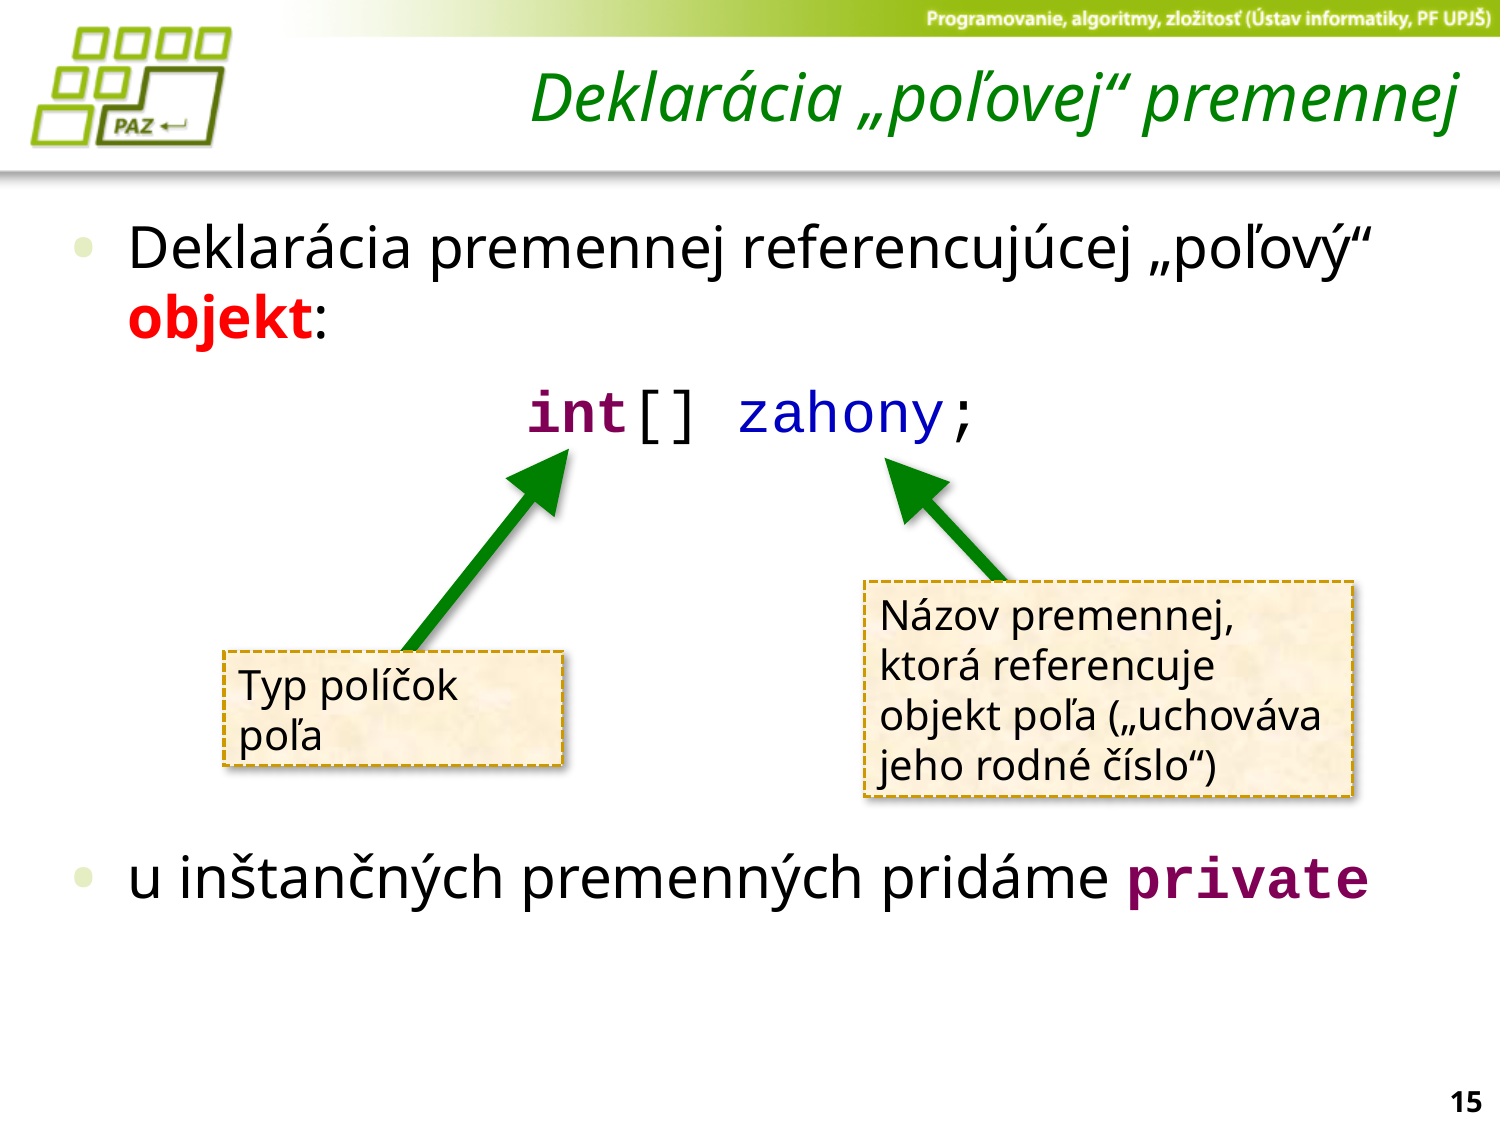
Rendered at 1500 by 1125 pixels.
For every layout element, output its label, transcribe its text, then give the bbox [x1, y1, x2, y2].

text_box Názov premennej, ktorá referencuje objekt poľa („uchováva jeho rodné číslo“) [864, 581, 1353, 797]
list Deklarácia premennej referencujúcej „poľový“ objekt: int[] zahony; u inštančných premenných pridáme private [53, 202, 1454, 1080]
text_box [410, 448, 569, 648]
text_box [884, 457, 999, 579]
title Deklarácia „poľovej“ premennej [343, 46, 1477, 135]
text_box Typ políčok poľa [223, 651, 563, 766]
picture [0, 0, 1500, 1125]
